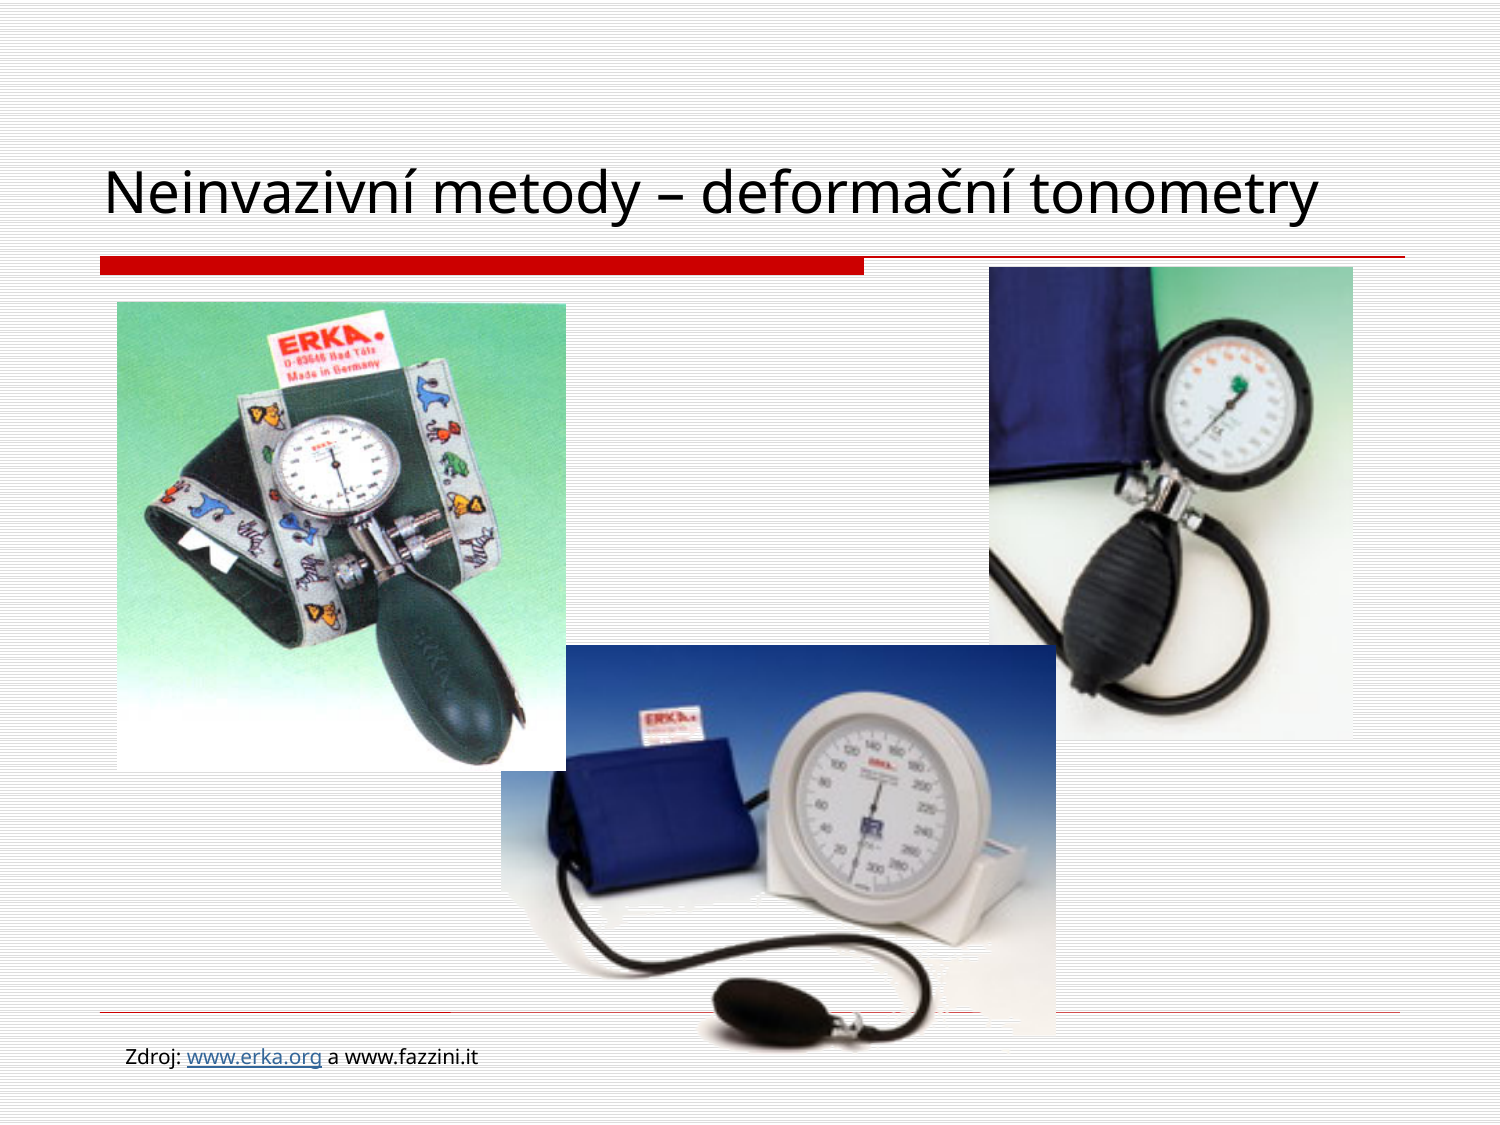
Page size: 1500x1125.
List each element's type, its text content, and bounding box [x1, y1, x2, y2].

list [501, 644, 1056, 1082]
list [117, 302, 566, 771]
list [988, 266, 1353, 740]
title Neinvazivní metody – deformační tonometry [88, 45, 1500, 233]
text_box Zdroj: www.erka.org a www.fazzini.it [110, 1036, 494, 1080]
